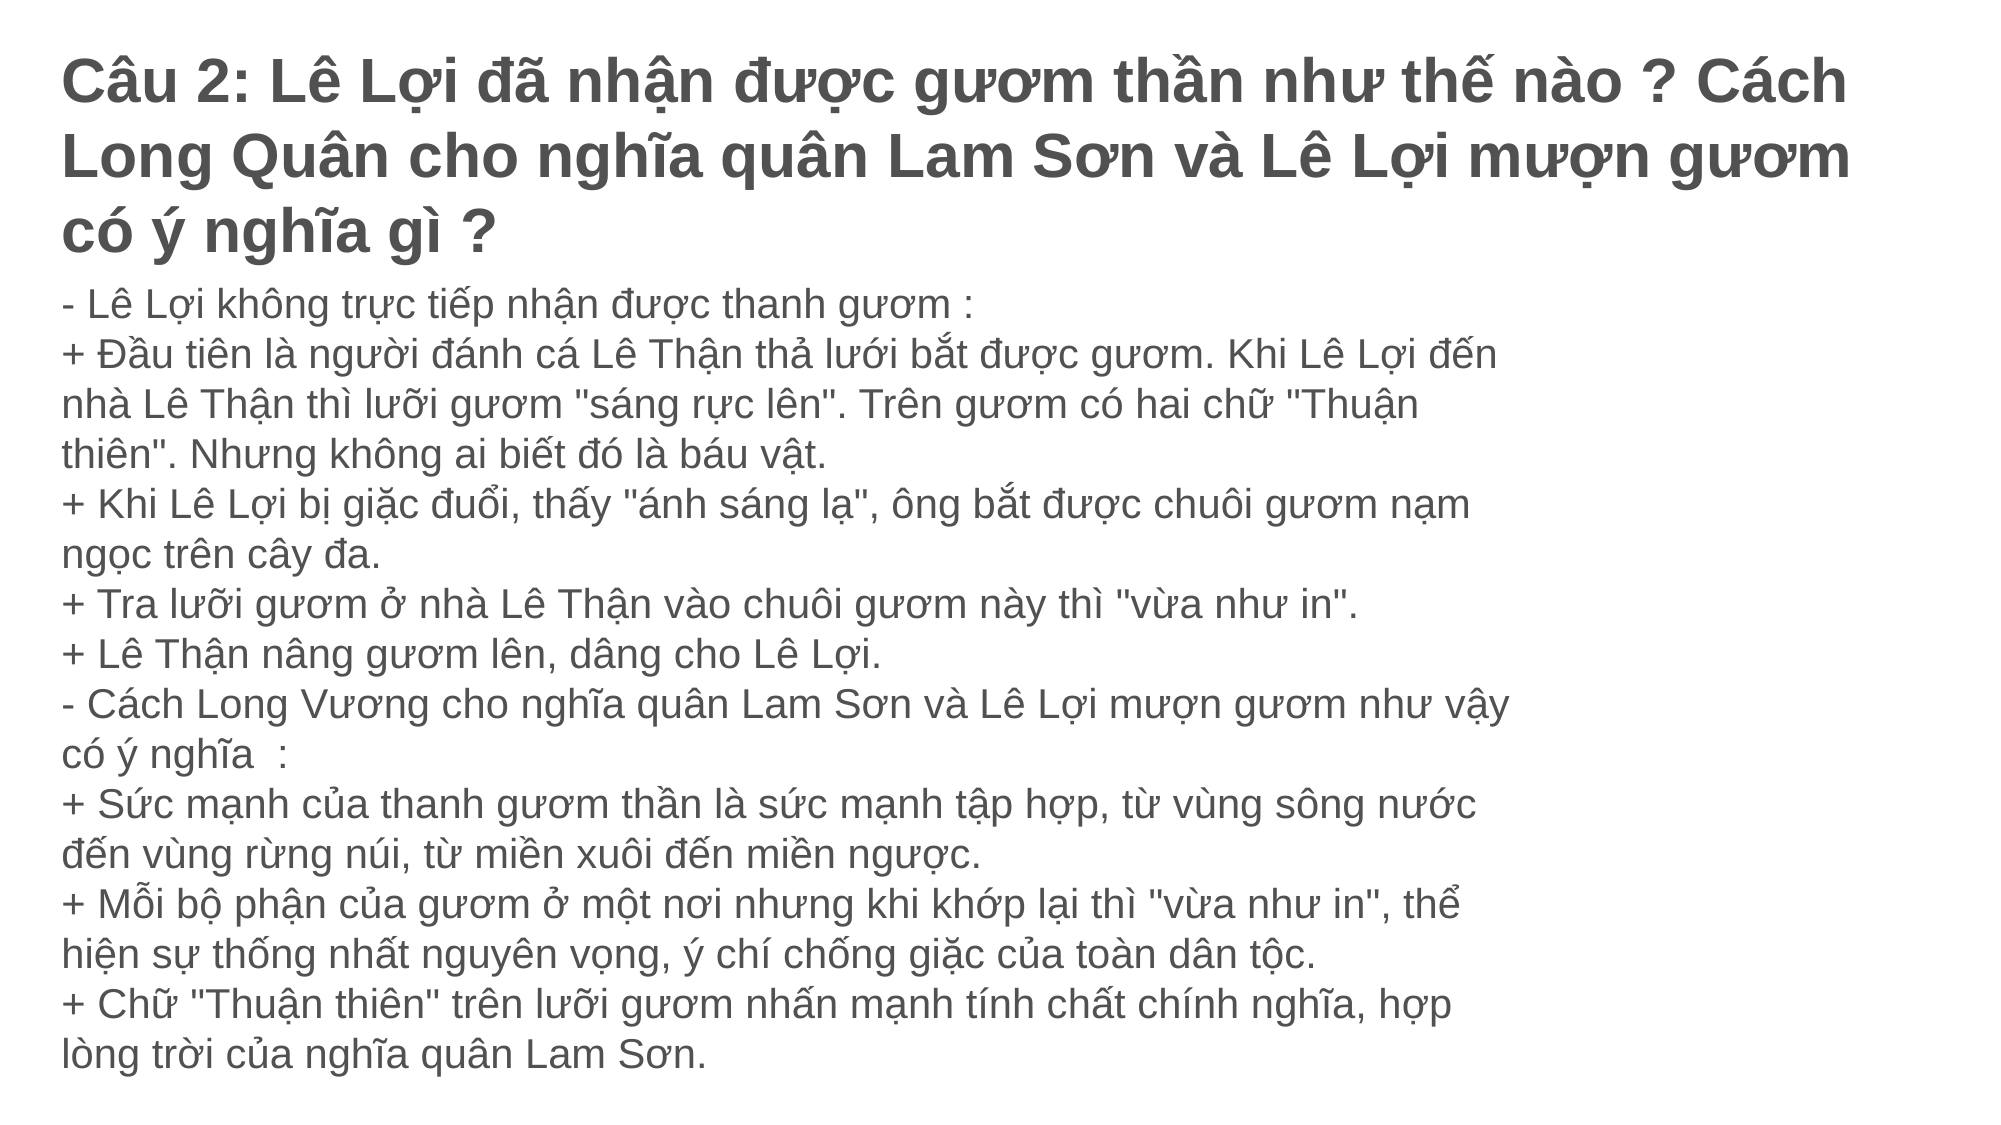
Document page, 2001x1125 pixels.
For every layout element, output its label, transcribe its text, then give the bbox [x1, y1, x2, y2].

text_box - Lê Lợi không trực tiếp nhận được thanh gươm : + Đầu tiên là người đánh cá Lê Thận thả lưới bắt được gươm. Khi Lê Lợi đến nhà Lê Thận thì lưỡi gươm "sáng rực lên". Trên gươm có hai chữ "Thuận thiên". Nhưng không ai biết đó là báu vật. + Khi Lê Lợi bị giặc đuổi, thấy "ánh sáng lạ", ông bắt được chuôi gươm nạm ngọc trên cây đa. + Tra lưỡi gươm ở nhà Lê Thận vào chuôi gươm này thì "vừa như in". + Lê Thận nâng gươm lên, dâng cho Lê Lợi. - Cách Long Vương cho nghĩa quân Lam Sơn và Lê Lợi mượn gươm như vậy có ý nghĩa : + Sức mạnh của thanh gươm thần là sức mạnh tập hợp, từ vùng sông nước đến vùng rừng núi, từ miền xuôi đến miền ngược. + Mỗi bộ phận của gươm ở một nơi nhưng khi khớp lại thì "vừa như in", thể hiện sự thống nhất nguyên vọng, ý chí chống giặc của toàn dân tộc. + Chữ "Thuận thiên" trên lưỡi gươm nhấn mạnh tính chất chính nghĩa, hợp lòng trời của nghĩa quân Lam Sơn. [46, 269, 1547, 1085]
text_box Câu 2: Lê Lợi đã nhận được gươm thần như thế nào ? Cách Long Quân cho nghĩa quân Lam Sơn và Lê Lợi mượn gươm có ý nghĩa gì ? [46, 32, 1954, 272]
